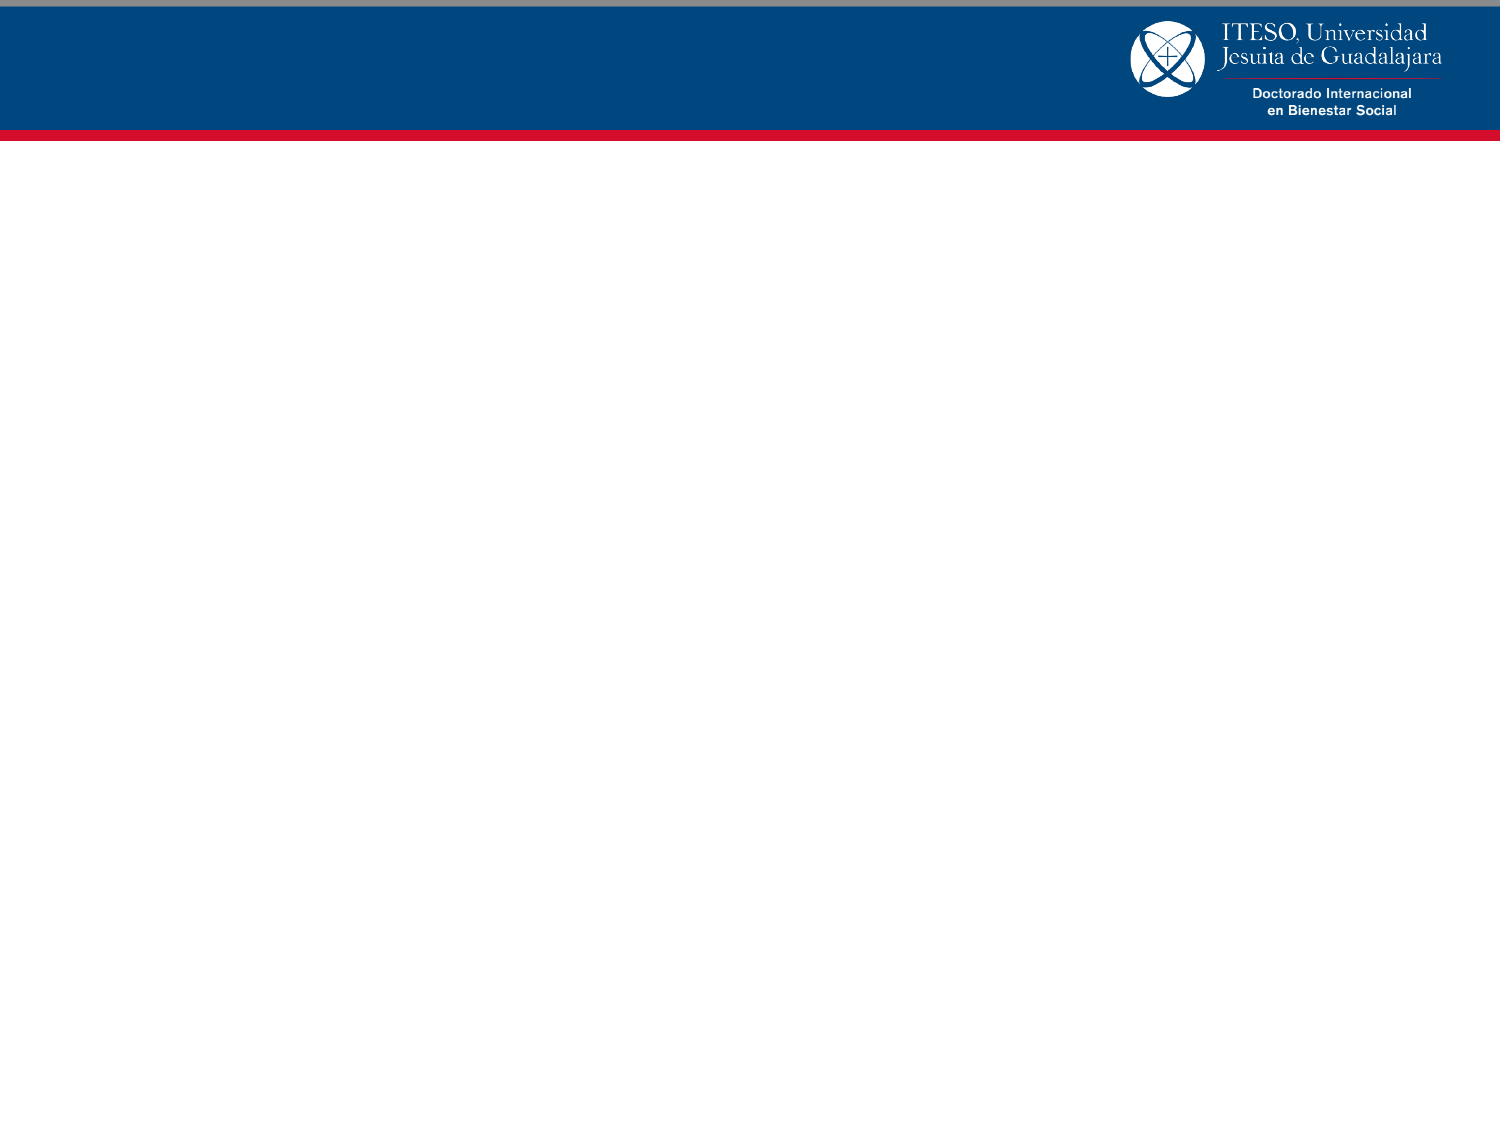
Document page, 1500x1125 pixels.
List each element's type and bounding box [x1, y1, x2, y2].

picture [0, 0, 1500, 141]
